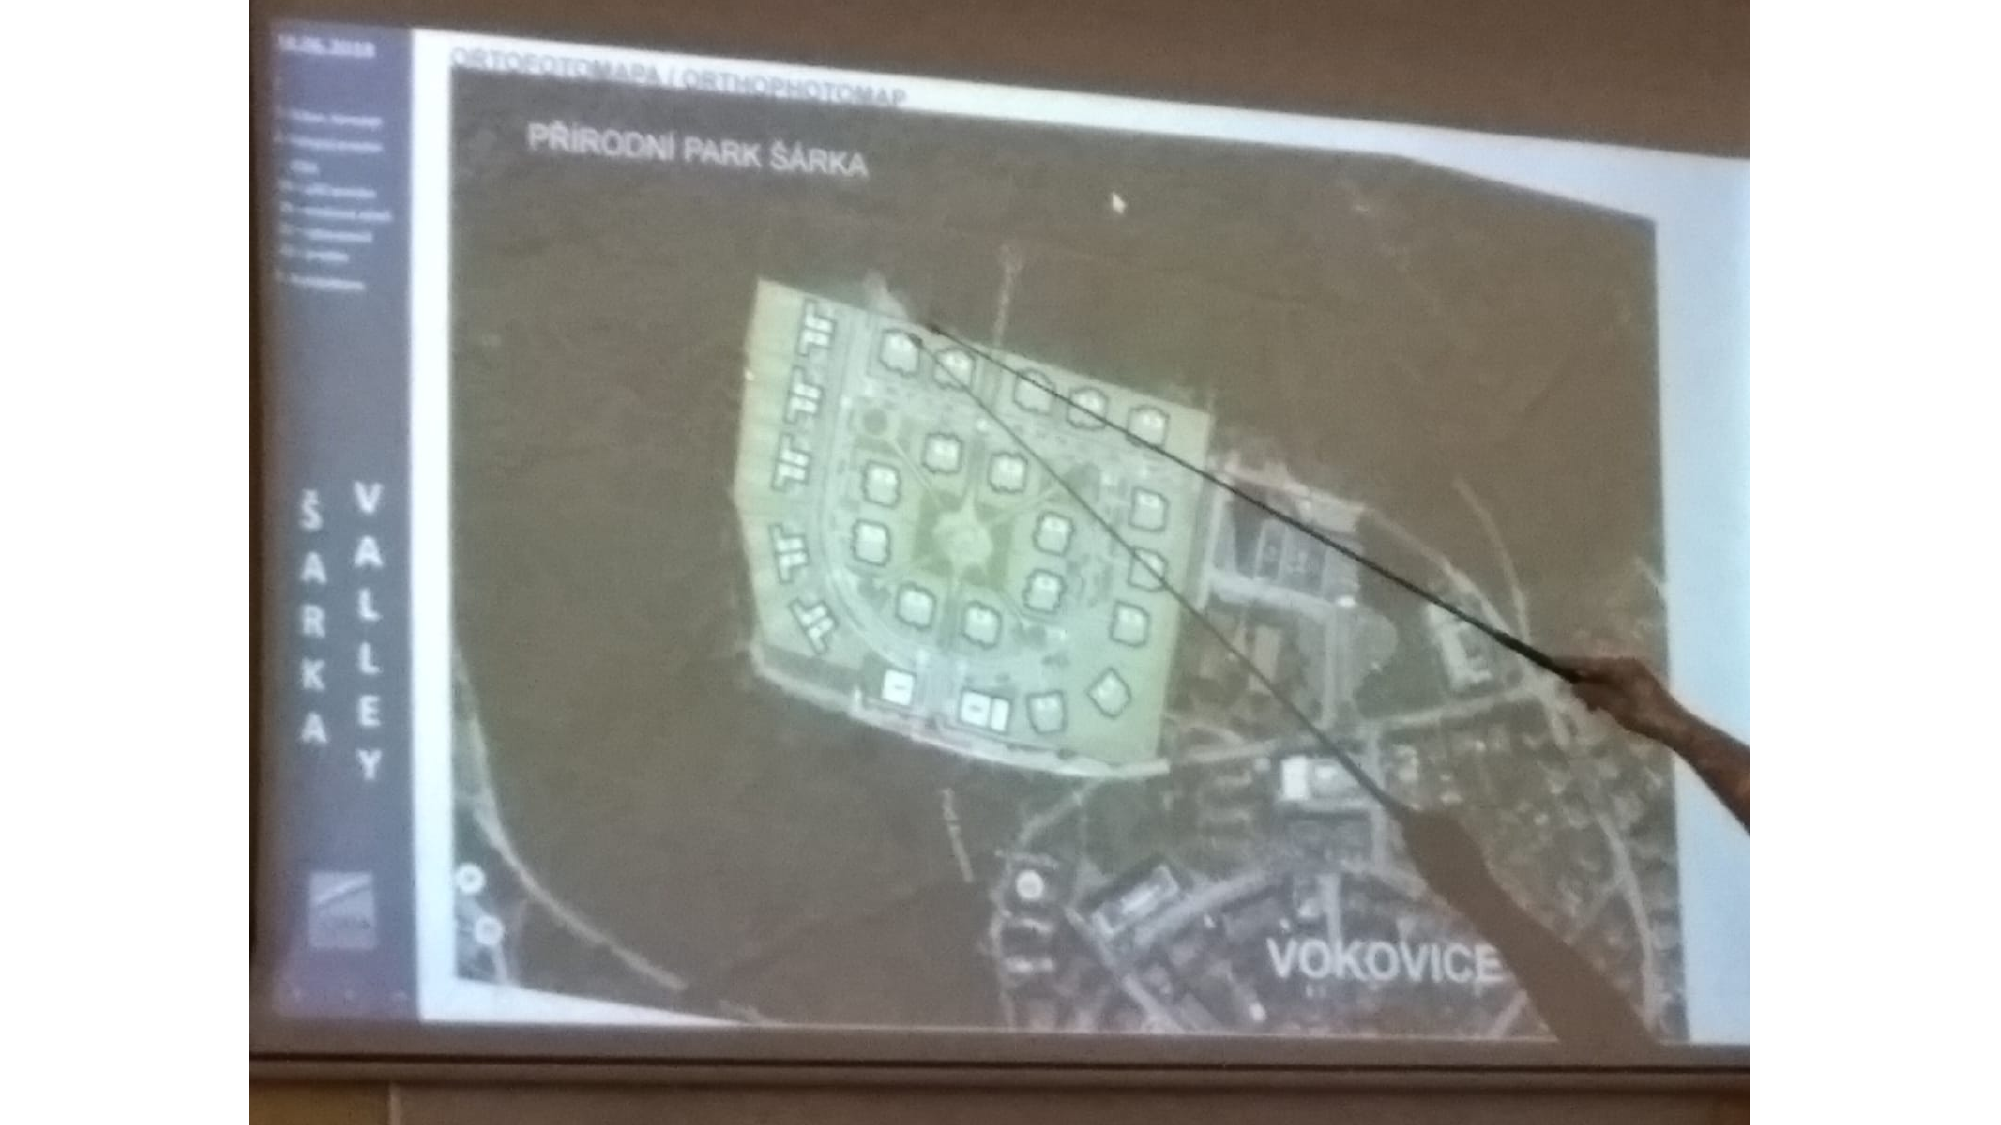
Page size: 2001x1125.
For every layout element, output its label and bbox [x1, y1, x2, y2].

picture [249, 0, 1750, 1125]
